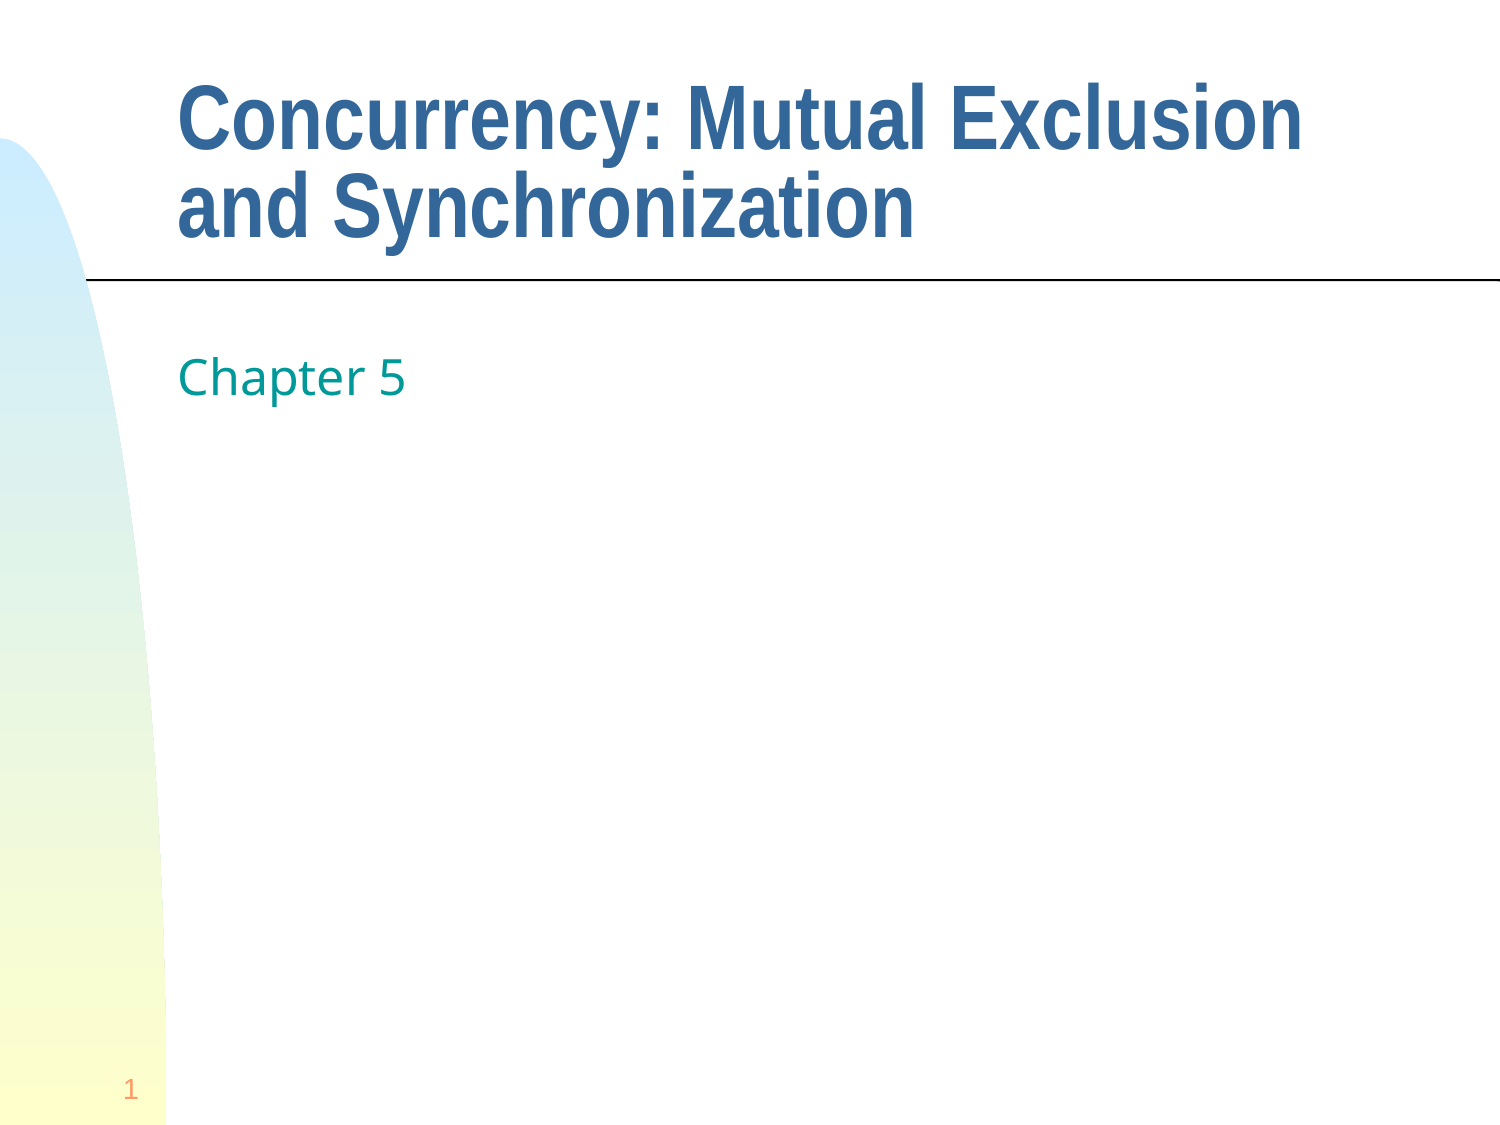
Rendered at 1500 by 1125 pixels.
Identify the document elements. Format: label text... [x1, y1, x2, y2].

slide_number 1 [0, 1050, 155, 1125]
subtitle Chapter 5 [162, 337, 1450, 938]
title Concurrency: Mutual Exclusion and Synchronization [162, 62, 1450, 263]
